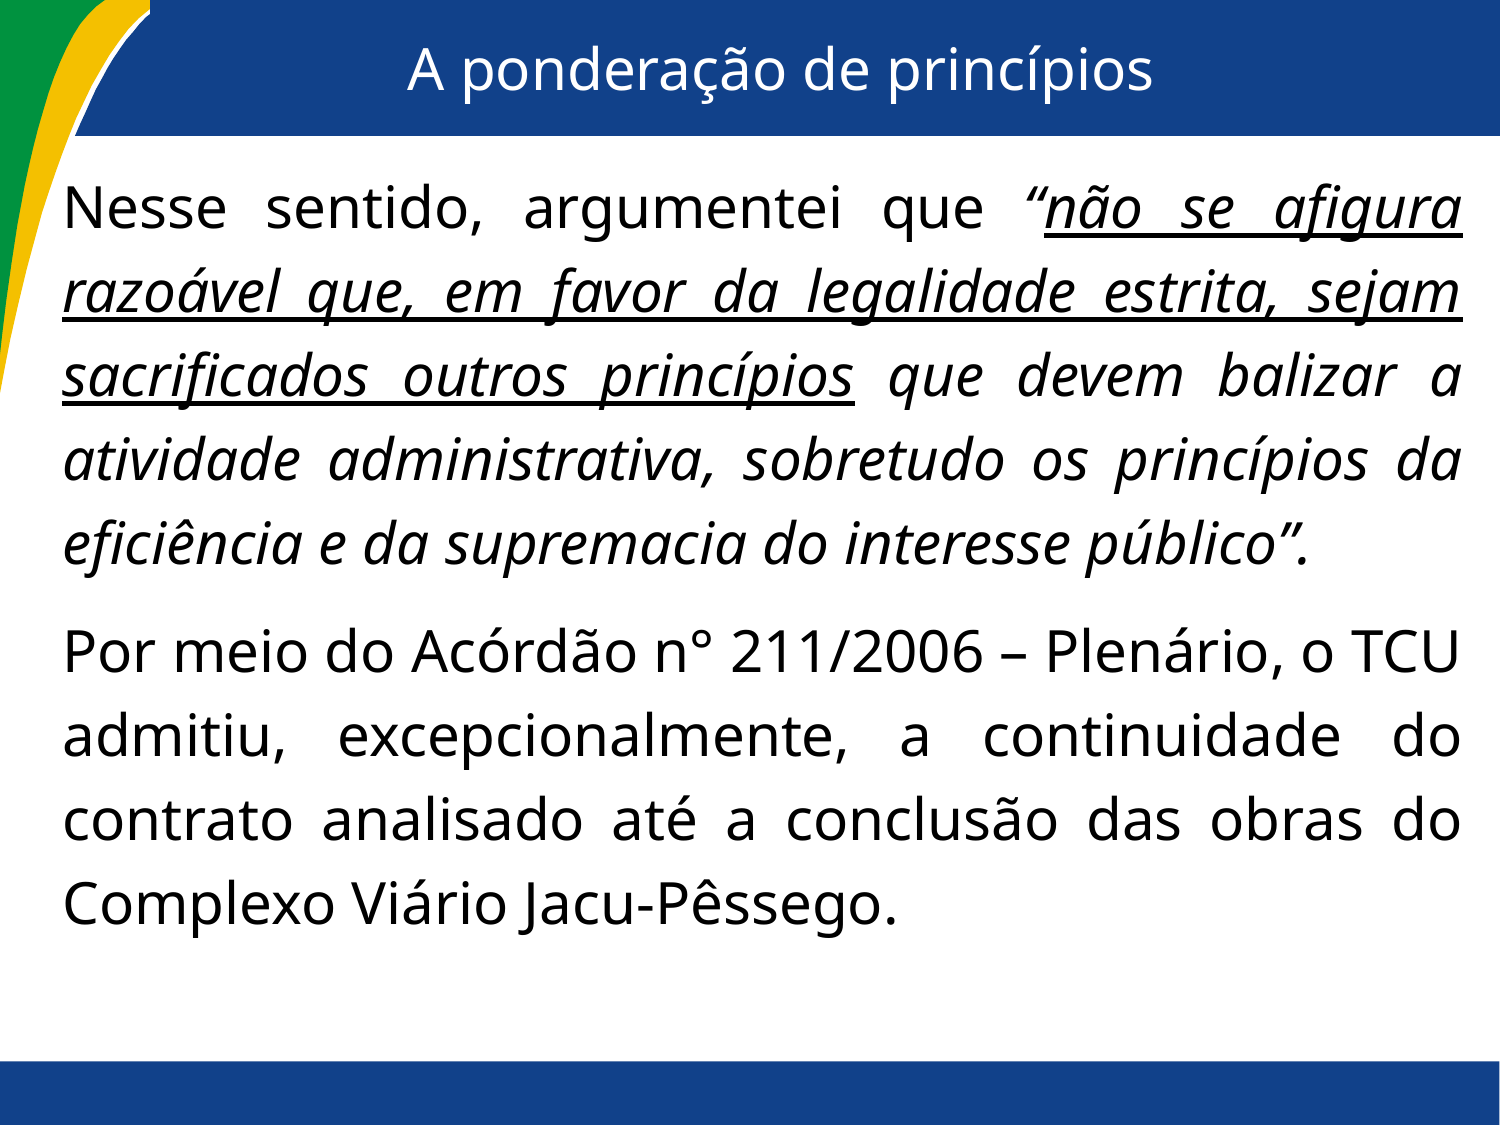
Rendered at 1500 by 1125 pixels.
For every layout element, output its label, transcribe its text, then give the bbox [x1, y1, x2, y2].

title A ponderação de princípios [150, 0, 1413, 135]
list Nesse sentido, argumentei que “não se afigura razoável que, em favor da legalidade estrita, sejam sacrificados outros princípios que devem balizar a atividade administrativa, sobretudo os princípios da eficiência e da supremacia do interesse público”. Por meio do Acórdão n° 211/2006 – Plenário, o TCU admitiu, excepcionalmente, a continuidade do contrato analisado até a conclusão das obras do Complexo Viário Jacu-Pêssego. [62, 149, 1463, 788]
